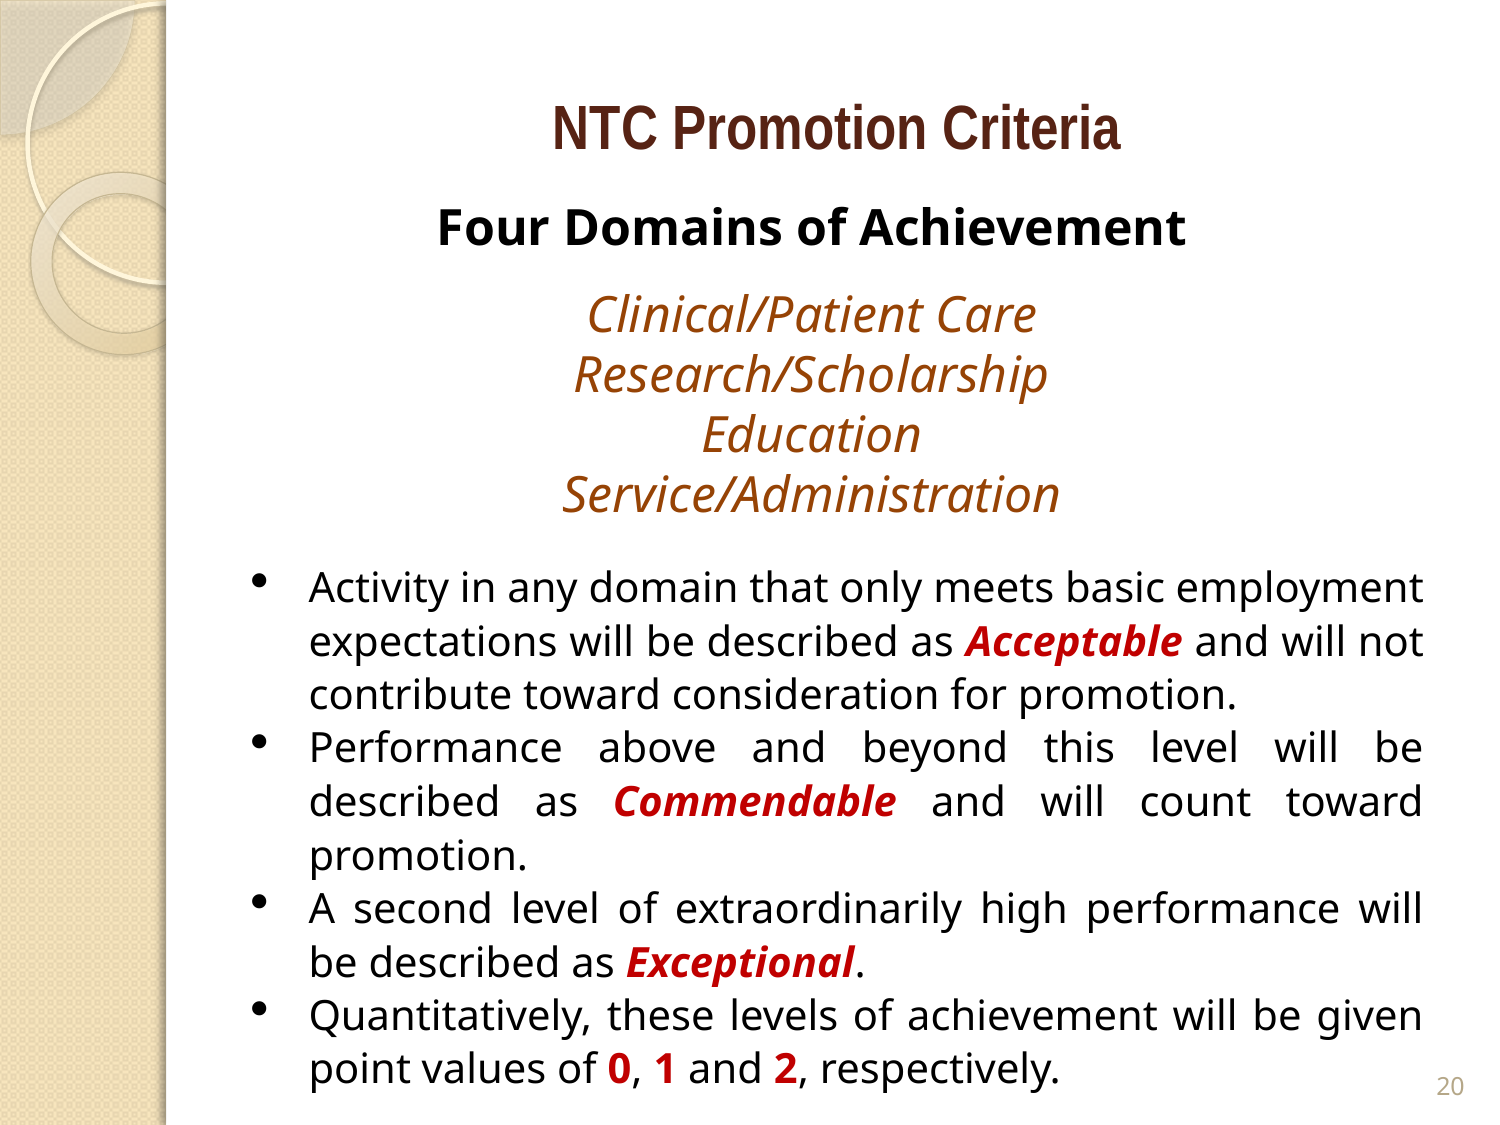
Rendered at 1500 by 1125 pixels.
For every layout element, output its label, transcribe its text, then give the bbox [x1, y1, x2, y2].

text_box Four Domains of Achievement Clinical/Patient Care Research/Scholarship Education Service/Administration [150, 187, 1475, 530]
slide_number 20 [1413, 1034, 1488, 1113]
text_box Activity in any domain that only meets basic employment expectations will be described as Acceptable and will not contribute toward consideration for promotion. Performance above and beyond this level will be described as Commendable and will count toward promotion. A second level of extraordinarily high performance will be described as Exceptional. Quantitatively, these levels of achievement will be given point values of 0, 1 and 2, respectively. [237, 549, 1439, 1100]
text_box NTC Promotion Criteria [162, 75, 1500, 175]
